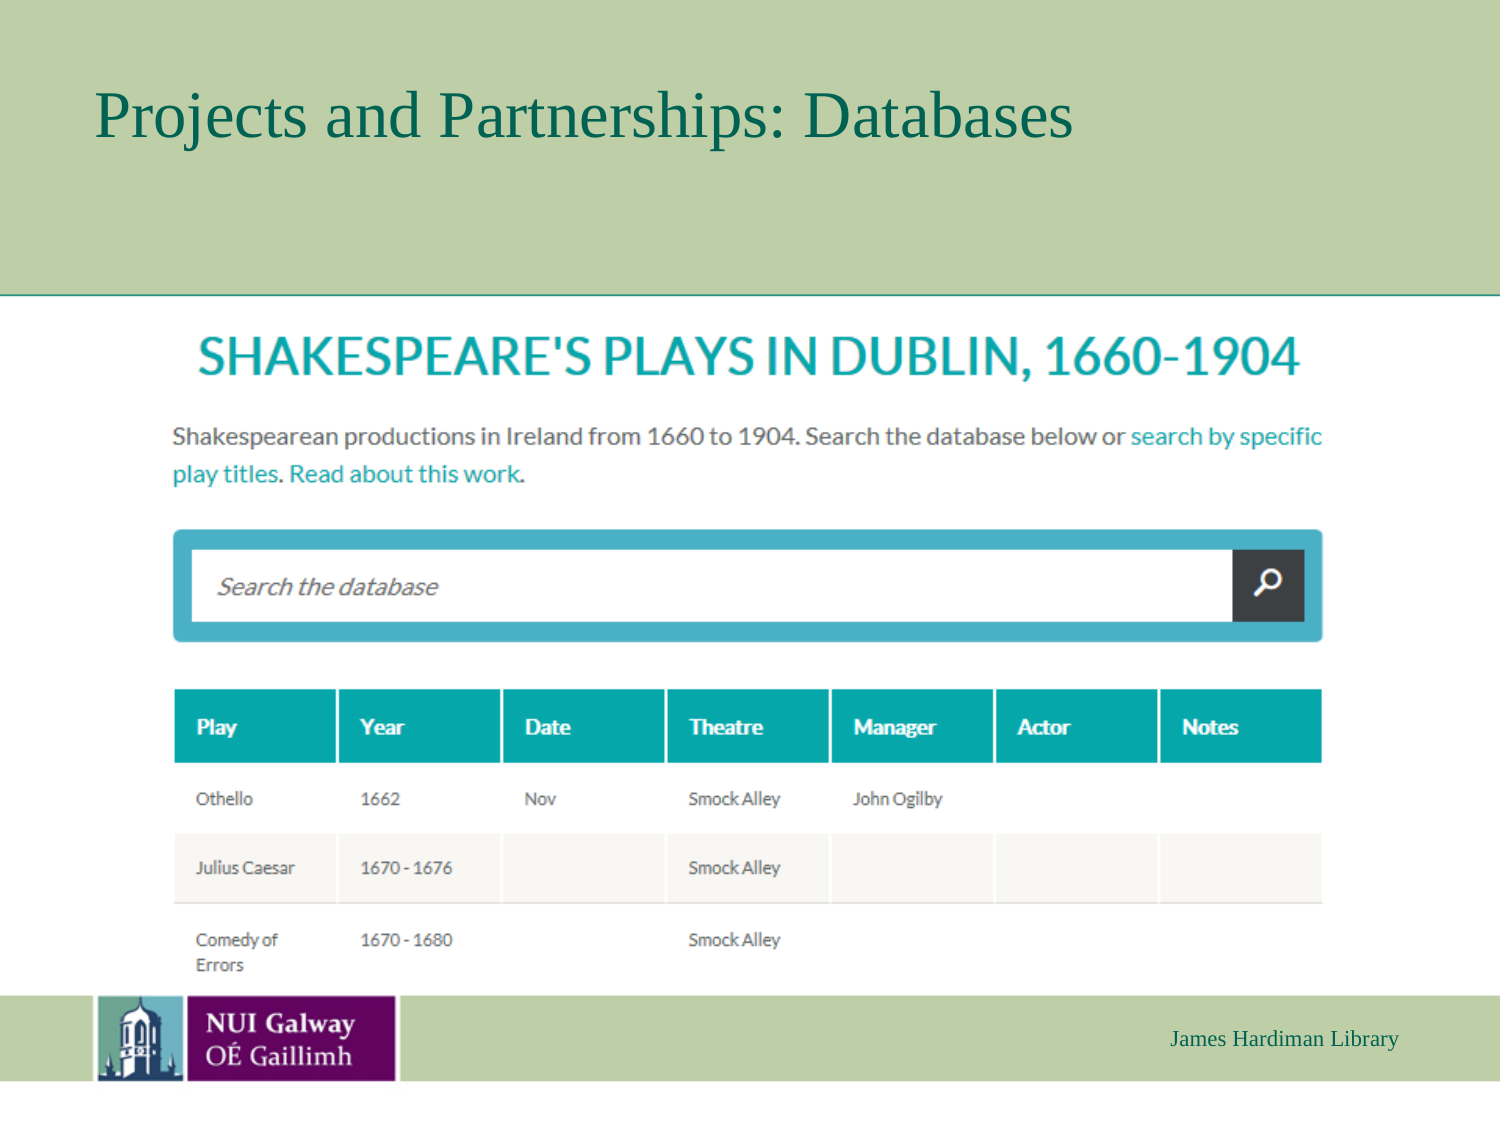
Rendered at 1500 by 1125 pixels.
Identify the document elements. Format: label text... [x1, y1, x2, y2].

picture [0, 0, 1500, 1125]
title Projects and Partnerships: Databases [93, 0, 1401, 296]
footer James Hardiman Library [924, 999, 1401, 1076]
